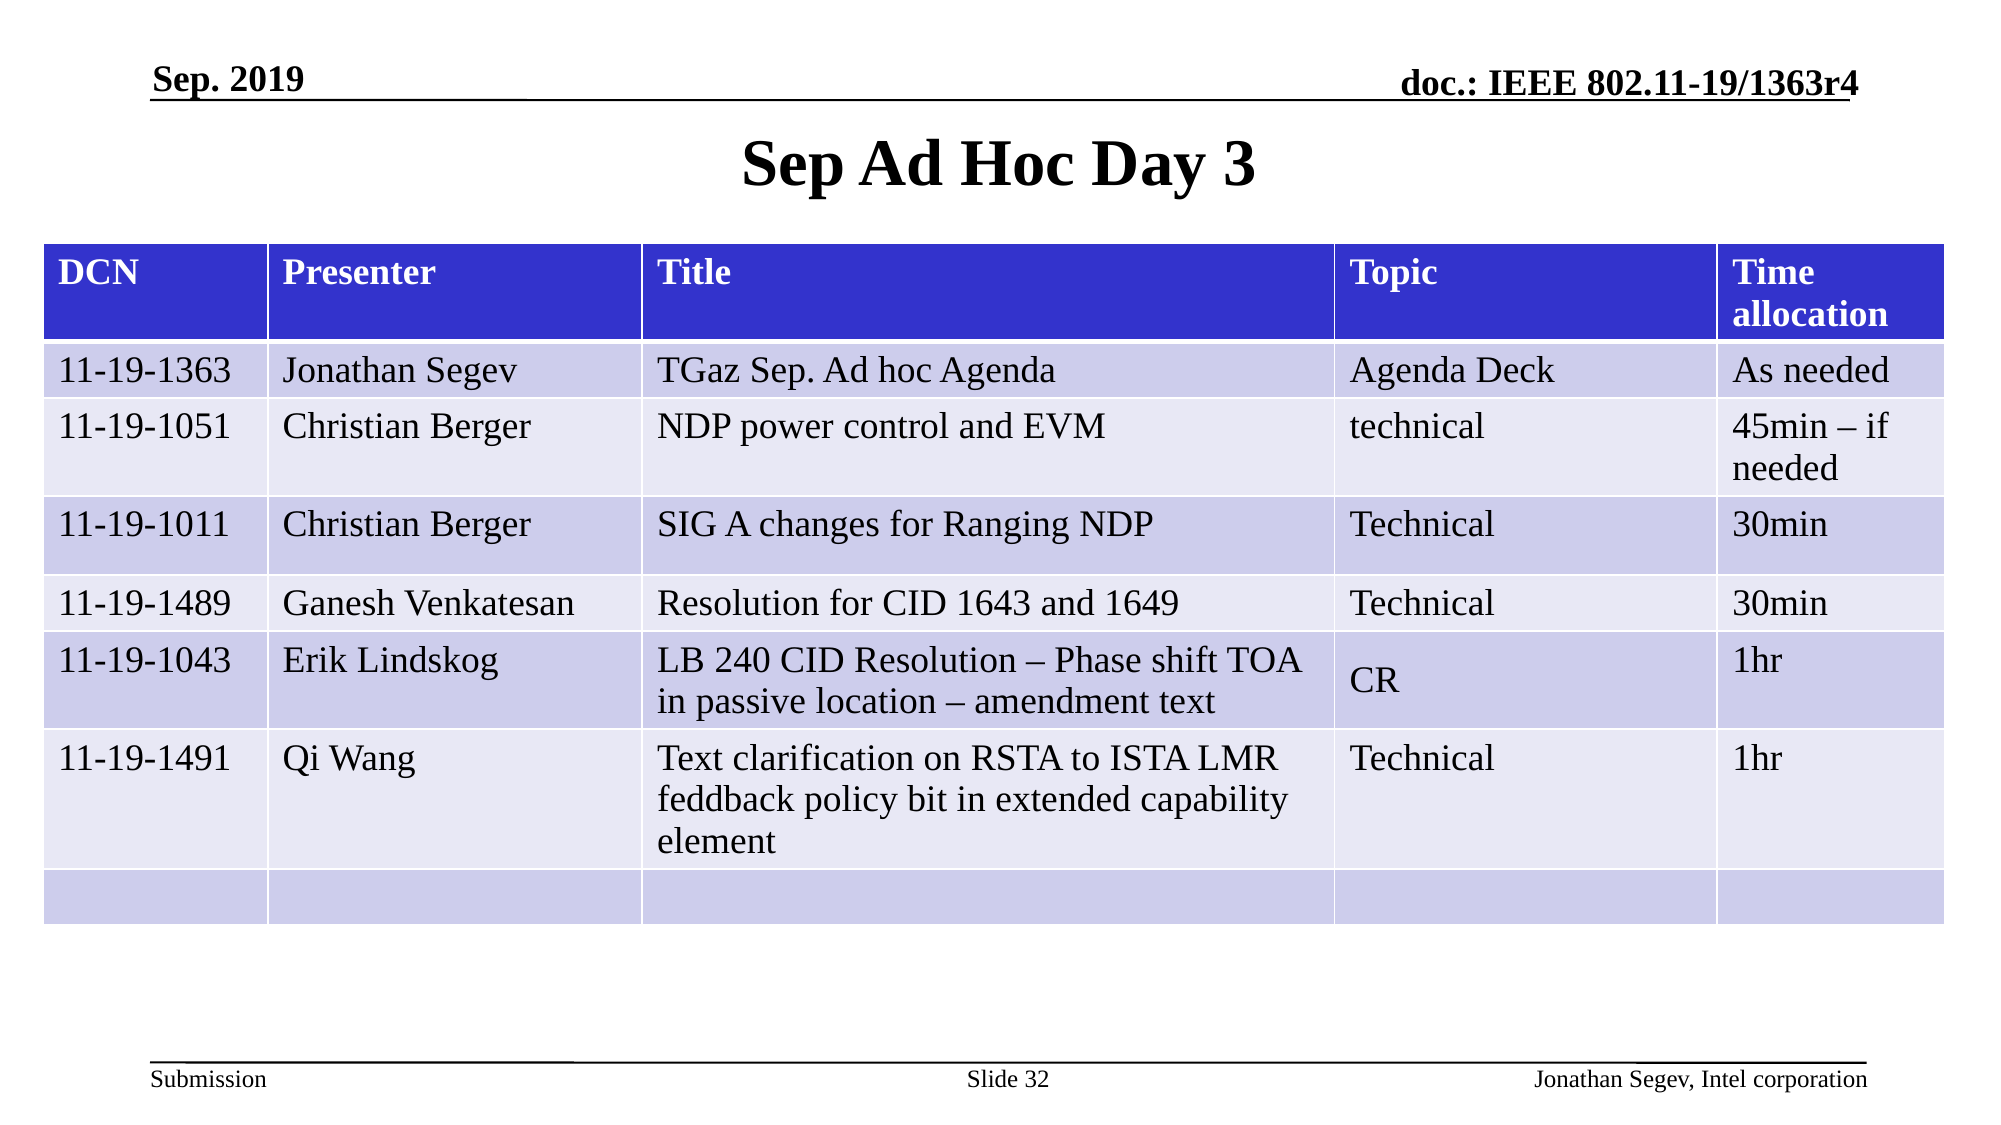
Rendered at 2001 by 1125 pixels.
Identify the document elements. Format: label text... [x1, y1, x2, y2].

table_cell Qi Wang [269, 730, 641, 868]
table_cell Jonathan Segev [269, 344, 641, 397]
table_header DCN [44, 244, 267, 339]
table_cell Resolution for CID 1643 and 1649 [643, 576, 1334, 630]
table_cell CR [1335, 632, 1716, 728]
table_header Title [643, 244, 1334, 339]
table_cell [1335, 870, 1716, 924]
table_cell Erik Lindskog [269, 632, 641, 728]
table_cell Ganesh Venkatesan [269, 576, 641, 630]
table_cell 11-19-1489 [44, 576, 267, 630]
table_cell 45min – if needed [1718, 399, 1944, 495]
table_cell TGaz Sep. Ad hoc Agenda [643, 344, 1334, 397]
table_cell 30min [1718, 576, 1944, 630]
title Sep Ad Hoc Day 3 [149, 112, 1850, 205]
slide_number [152, 54, 563, 100]
table_cell [1718, 870, 1944, 924]
table_cell 30min [1718, 497, 1944, 574]
table_cell 11-19-1491 [44, 730, 267, 868]
table_cell LB 240 CID Resolution – Phase shift TOA in passive location – amendment text [643, 632, 1334, 728]
table_cell 11-19-1363 [44, 344, 267, 397]
footer Jonathan Segev, Intel corporation [1171, 1061, 1869, 1093]
table_header Topic [1335, 244, 1716, 339]
table_cell technical [1335, 399, 1716, 495]
table_header Presenter [269, 244, 641, 339]
table_cell SIG A changes for Ranging NDP [643, 497, 1334, 574]
table_cell [643, 870, 1334, 924]
table_cell Technical [1335, 730, 1716, 868]
table_cell Technical [1335, 497, 1716, 574]
table_cell Text clarification on RSTA to ISTA LMR feddback policy bit in extended capability element [643, 730, 1334, 868]
table_cell As needed [1718, 344, 1944, 397]
slide_number Slide 32 [950, 1061, 1067, 1123]
table_cell NDP power control and EVM [643, 399, 1334, 495]
table_cell 11-19-1051 [44, 399, 267, 495]
table_cell [44, 870, 267, 924]
table_cell Agenda Deck [1335, 344, 1716, 397]
table_cell Christian Berger [269, 497, 641, 574]
table_cell Christian Berger [269, 399, 641, 495]
table_cell 1hr [1718, 730, 1944, 868]
table_cell Technical [1335, 576, 1716, 630]
table_header Time allocation [1718, 244, 1944, 339]
table_cell 11-19-1043 [44, 632, 267, 728]
table_cell 11-19-1011 [44, 497, 267, 574]
table_cell 1hr [1718, 632, 1944, 728]
table_cell [269, 870, 641, 924]
